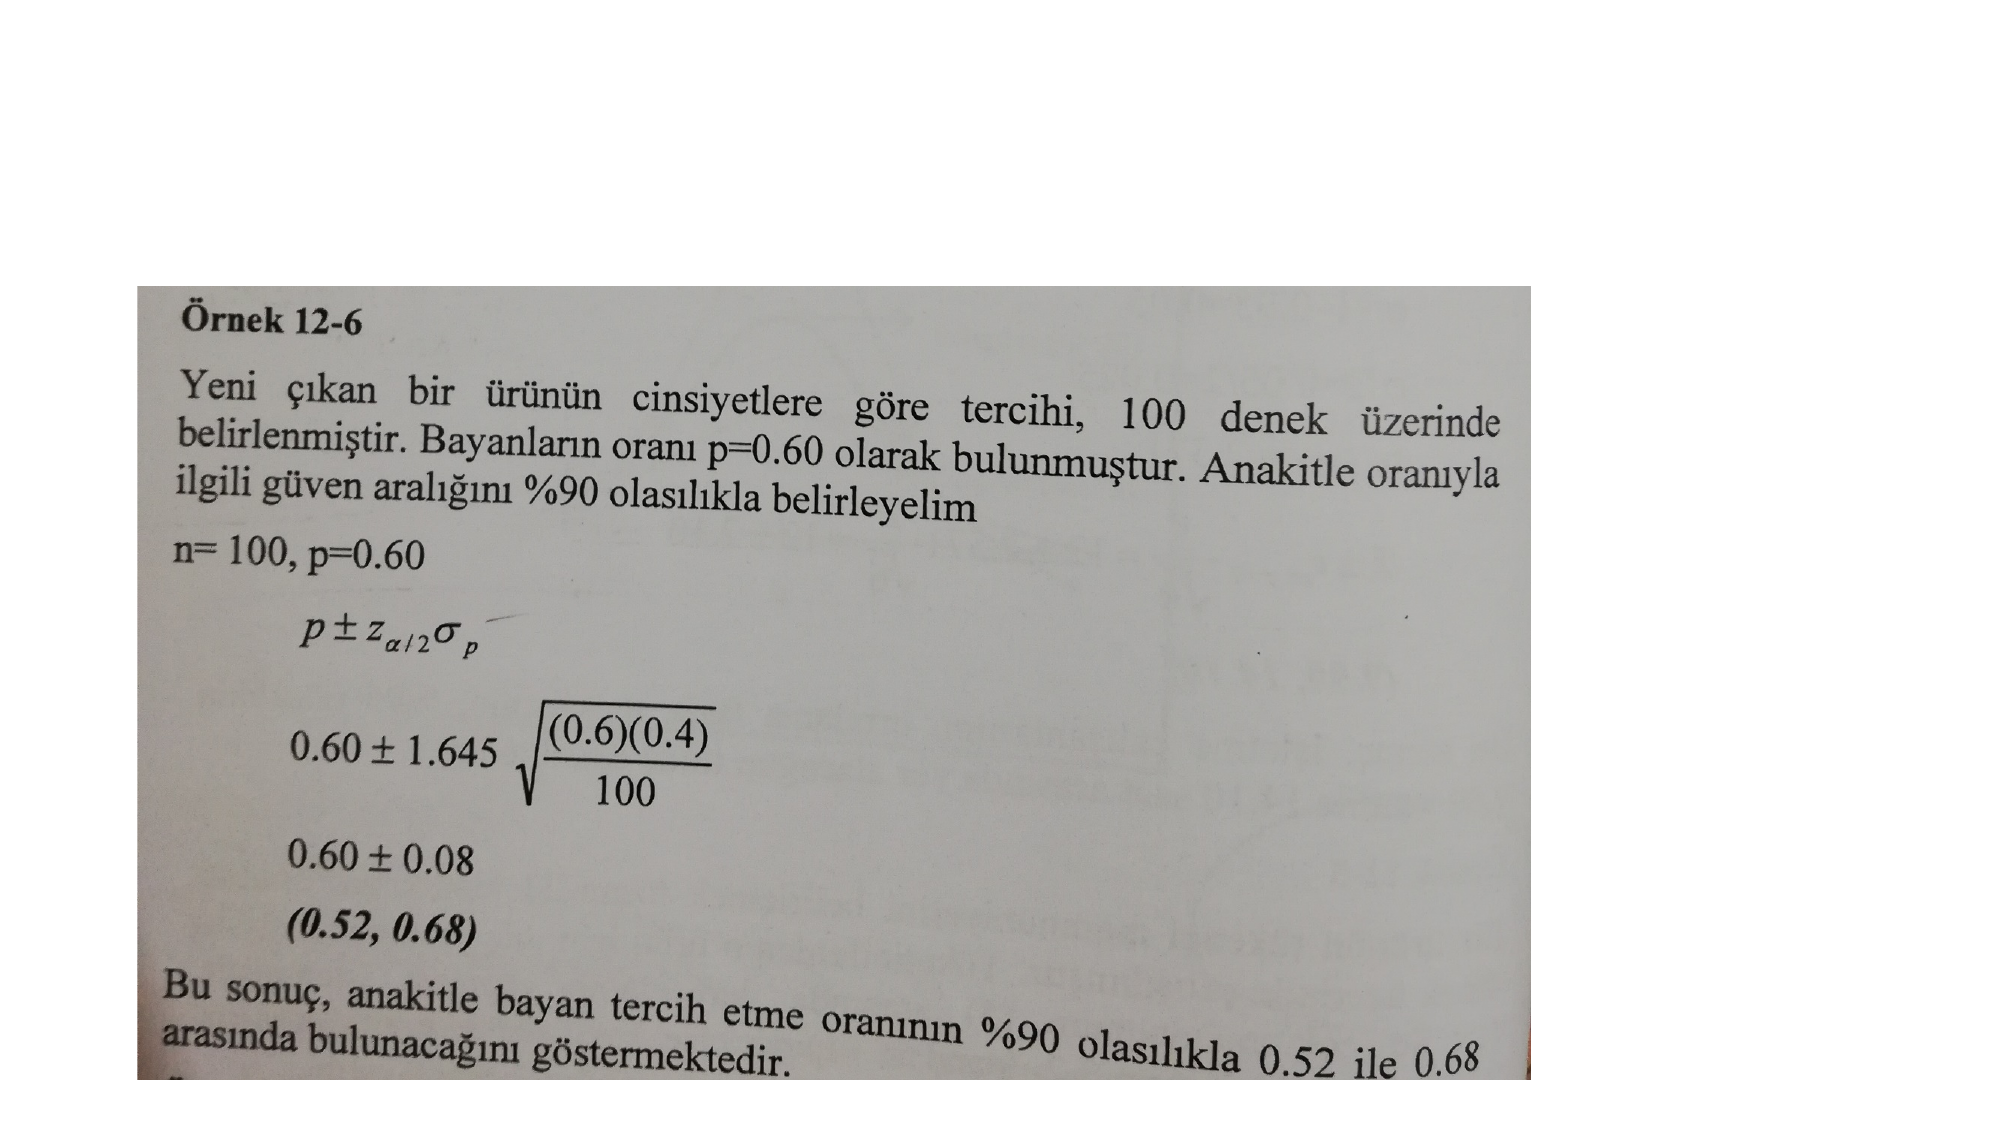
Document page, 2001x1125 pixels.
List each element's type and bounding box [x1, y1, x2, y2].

list [137, 286, 1541, 1080]
